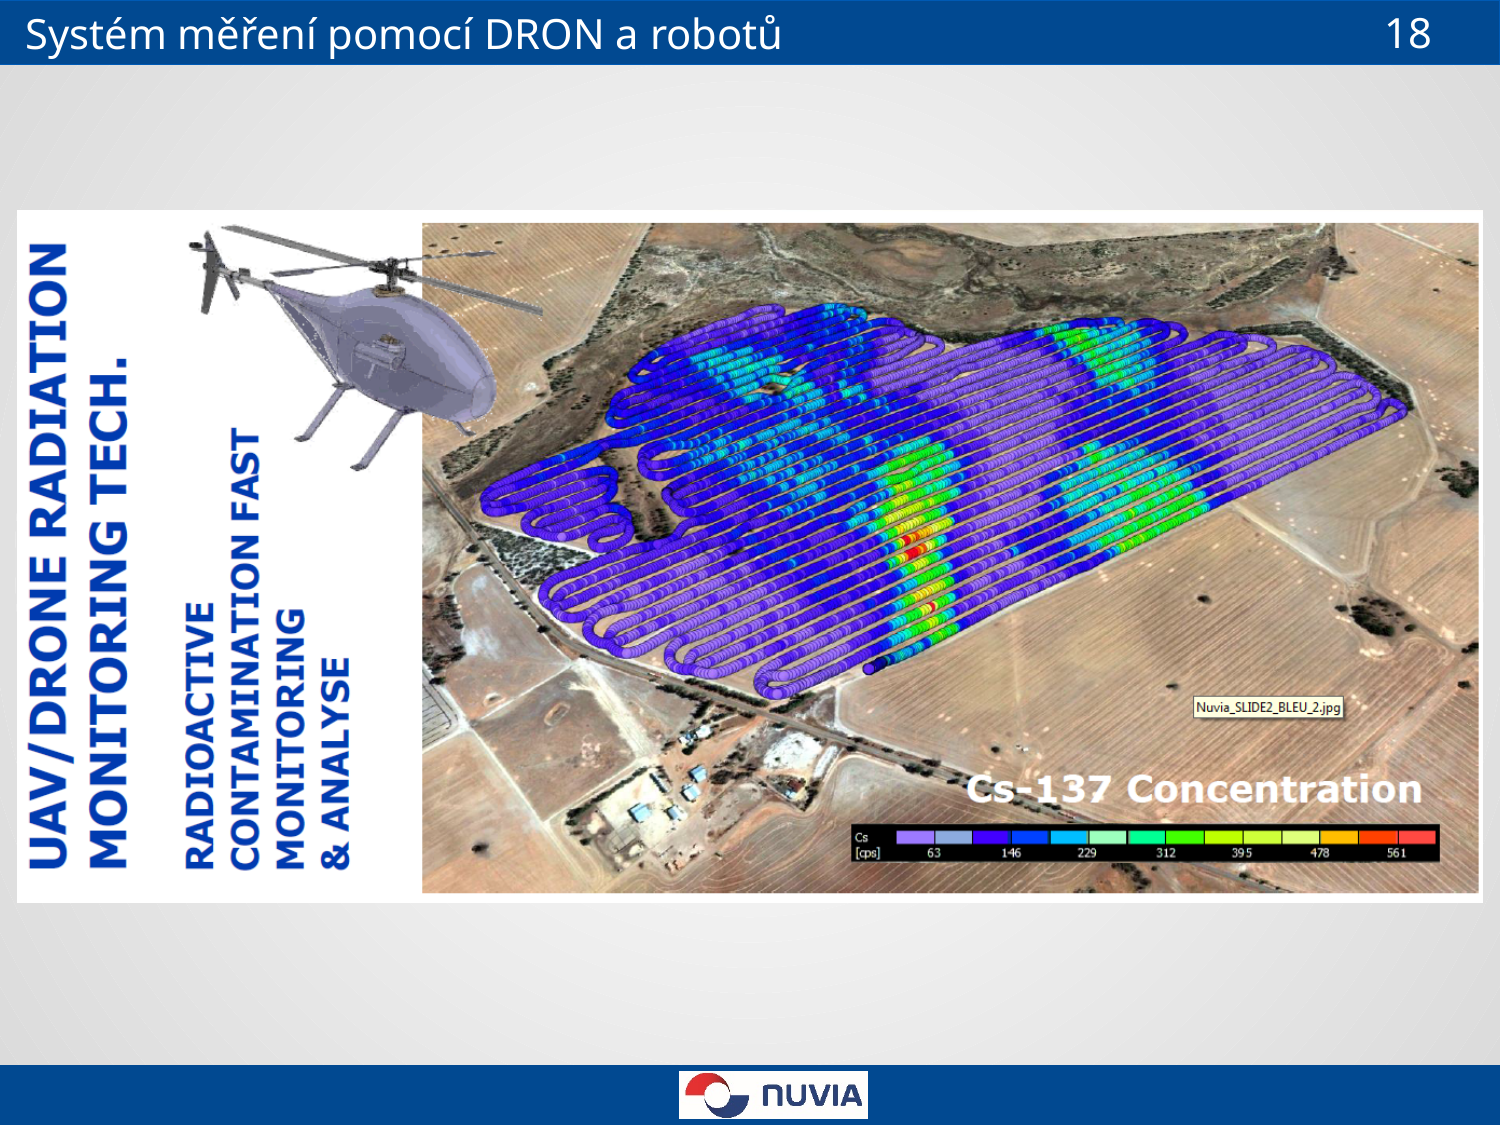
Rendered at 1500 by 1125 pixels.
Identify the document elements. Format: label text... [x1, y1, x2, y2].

picture [678, 1071, 869, 1119]
text_box Systém měření pomocí DRON a robotů [0, 0, 1500, 65]
slide_number 18 [1364, 5, 1457, 66]
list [17, 210, 1483, 903]
slide_number [0, 1065, 1500, 1125]
